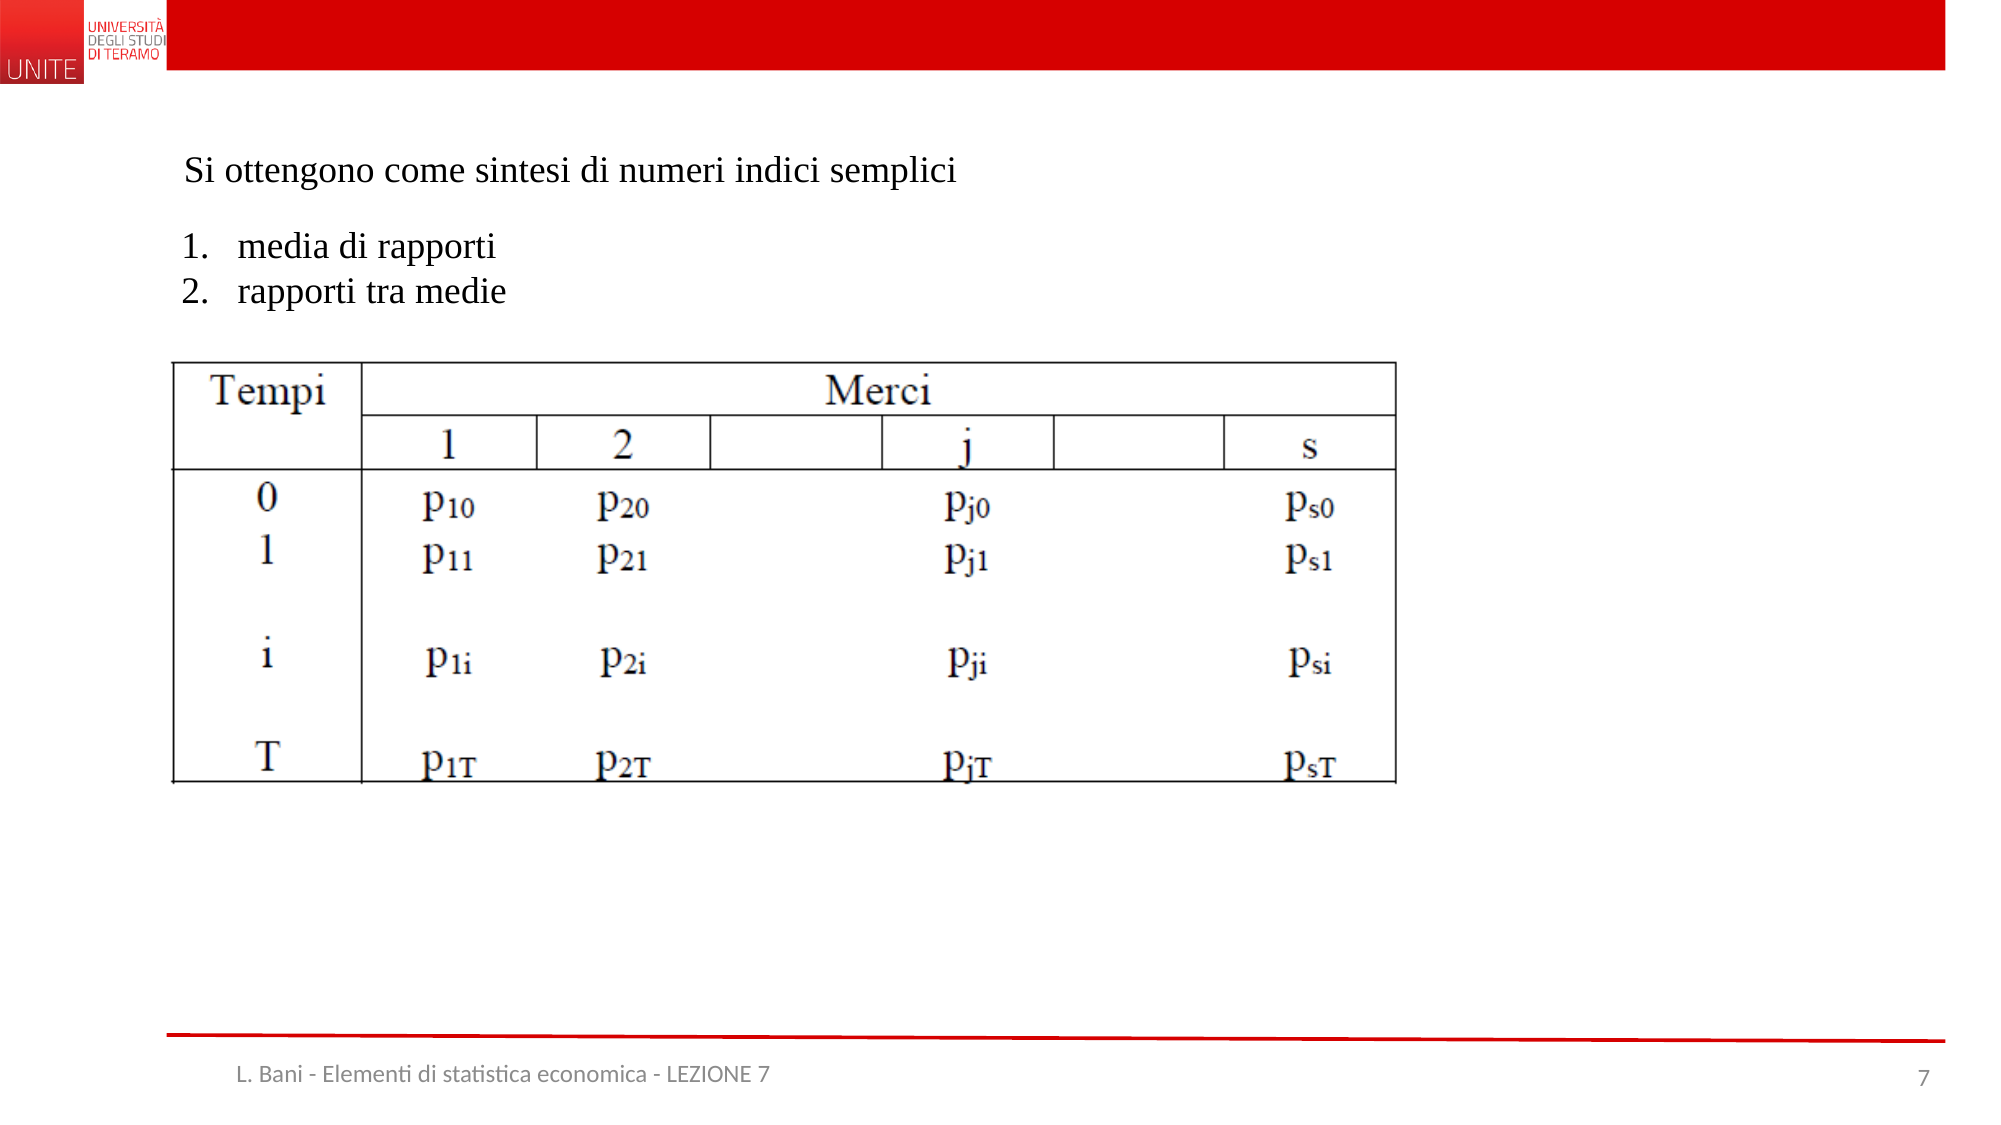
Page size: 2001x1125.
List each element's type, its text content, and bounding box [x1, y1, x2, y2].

picture [0, 0, 167, 84]
text_box media di rapporti rapporti tra medie [166, 213, 1167, 319]
picture [160, 349, 1413, 797]
footer L. Bani - Elementi di statistica economica - LEZIONE 7 [166, 1042, 842, 1103]
slide_number 7 [1495, 1046, 1946, 1106]
text_box Si ottengono come sintesi di numeri indici semplici [169, 138, 983, 198]
